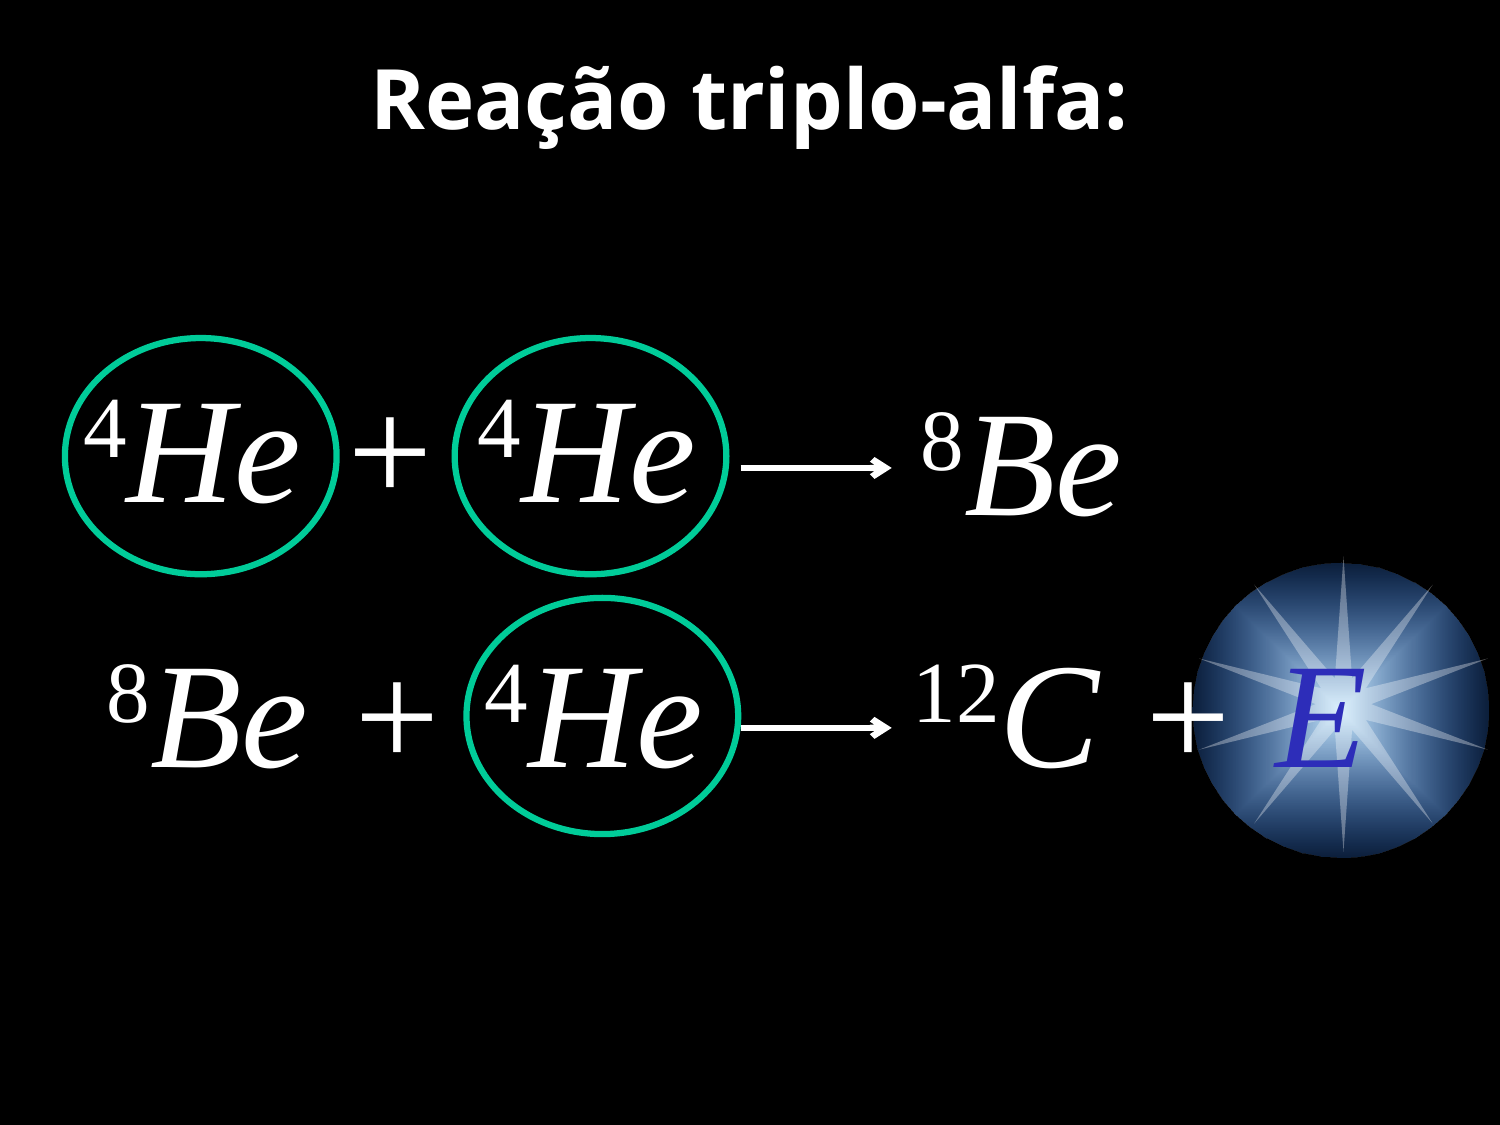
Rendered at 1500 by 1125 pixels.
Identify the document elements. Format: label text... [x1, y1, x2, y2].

text_box [496, 541, 685, 575]
text_box [154, 338, 247, 345]
text_box [513, 805, 692, 835]
text_box 8Be [905, 357, 1176, 553]
text_box 8Be + 4He [92, 609, 762, 805]
text_box [544, 338, 637, 345]
text_box [106, 541, 296, 575]
text_box 12C + E [897, 609, 1187, 805]
text_box [64, 431, 68, 482]
text_box [544, 597, 660, 609]
text_box 4He + 4He [68, 345, 762, 541]
subtitle Reação triplo-alfa: [41, 38, 1459, 221]
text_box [1192, 556, 1489, 858]
